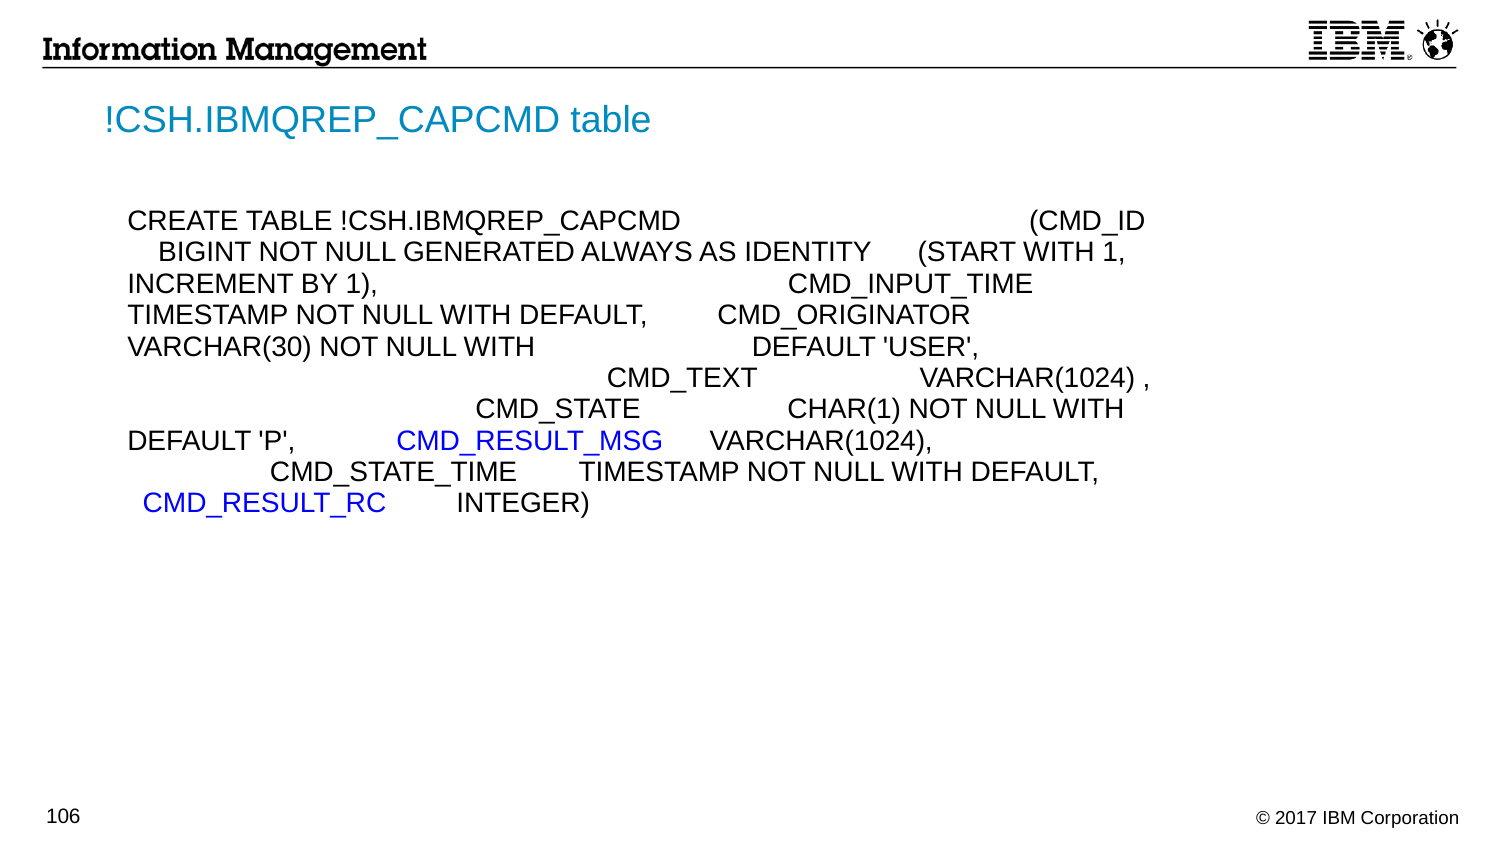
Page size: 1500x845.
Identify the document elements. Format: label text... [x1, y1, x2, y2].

text_box !CSH.IBMQREP_CAPCMD table [85, 94, 1097, 159]
picture [1294, 5, 1469, 72]
picture [24, 21, 479, 86]
text_box CREATE TABLE !CSH.IBMQREP_CAPCMD (CMD_ID BIGINT NOT NULL GENERATED ALWAYS AS IDENTITY (START WITH 1, INCREMENT BY 1), CMD_INPUT_TIME TIMESTAMP NOT NULL WITH DEFAULT, CMD_ORIGINATOR VARCHAR(30) NOT NULL WITH DEFAULT 'USER', CMD_TEXT VARCHAR(1024) , CMD_STATE CHAR(1) NOT NULL WITH DEFAULT 'P', CMD_RESULT_MSG VARCHAR(1024), CMD_STATE_TIME TIMESTAMP NOT NULL WITH DEFAULT, CMD_RESULT_RC INTEGER) [115, 197, 1194, 603]
